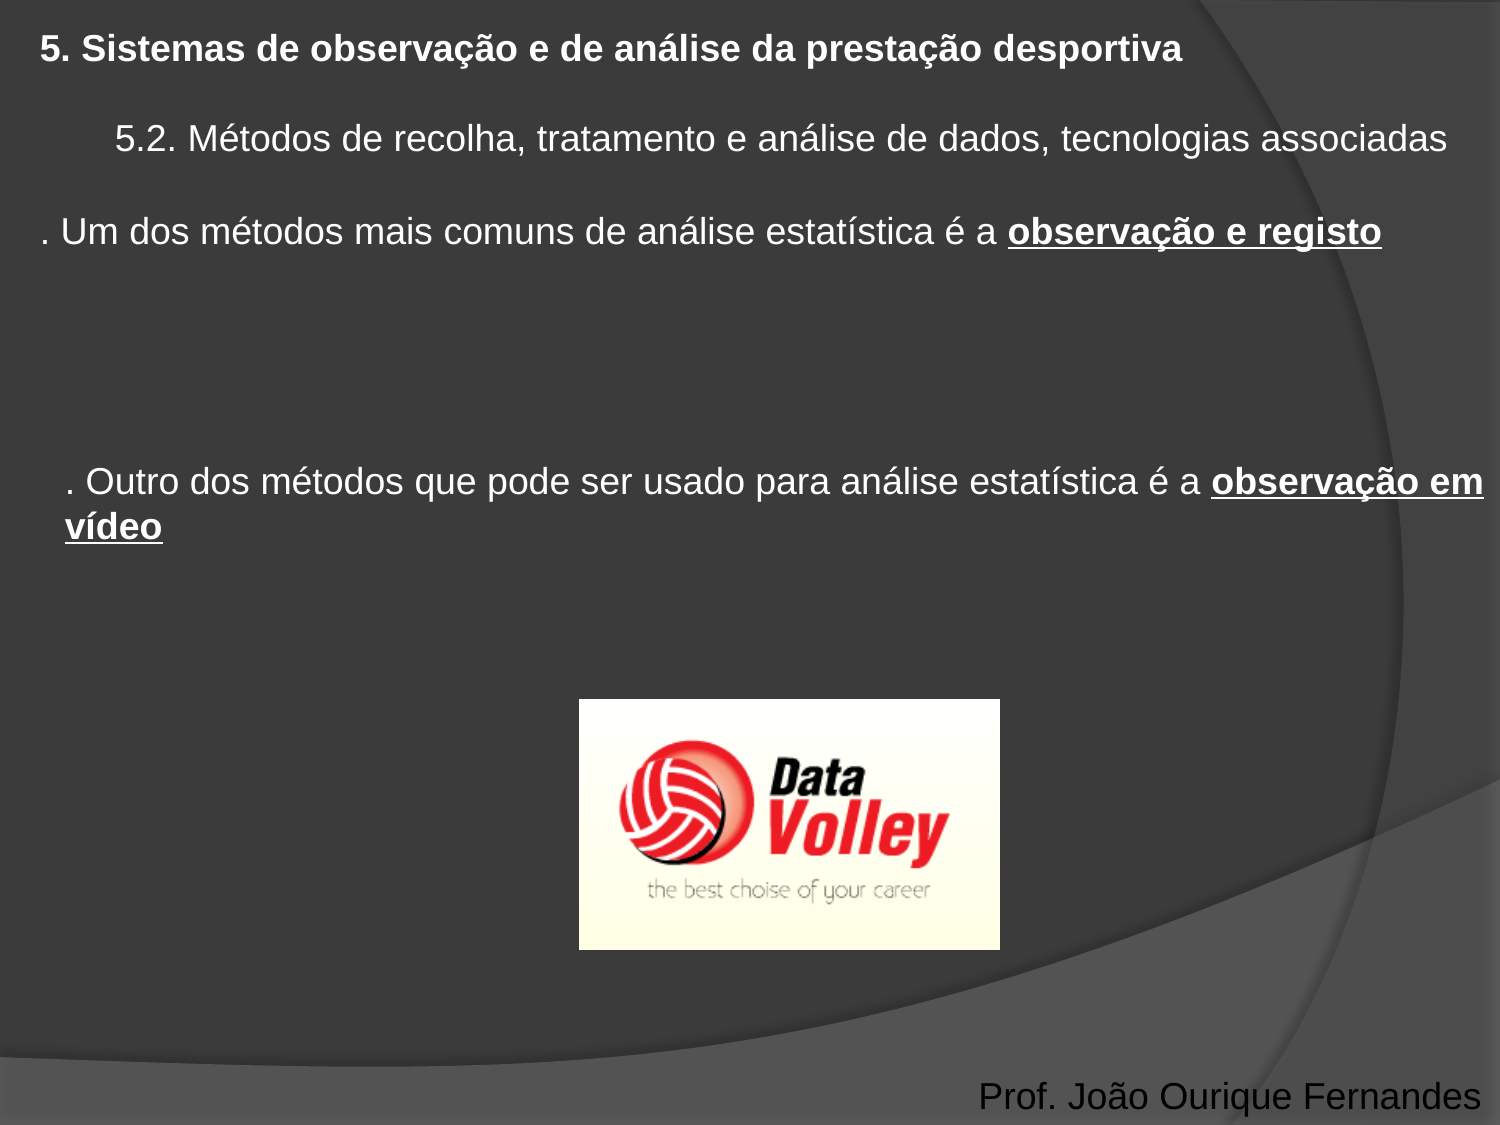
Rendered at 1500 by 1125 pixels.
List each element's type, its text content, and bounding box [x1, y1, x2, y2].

picture [579, 699, 1001, 951]
text_box Prof. João Ourique Fernandes [963, 1064, 1497, 1125]
text_box 5. Sistemas de observação e de análise da prestação desportiva 5.2. Métodos de recolha, tratamento e análise de dados, tecnologias associadas [24, 16, 1500, 167]
text_box . Outro dos métodos que pode ser usado para análise estatística é a observação em vídeo [50, 449, 1500, 555]
text_box . Um dos métodos mais comuns de análise estatística é a observação e registo [24, 199, 1490, 260]
